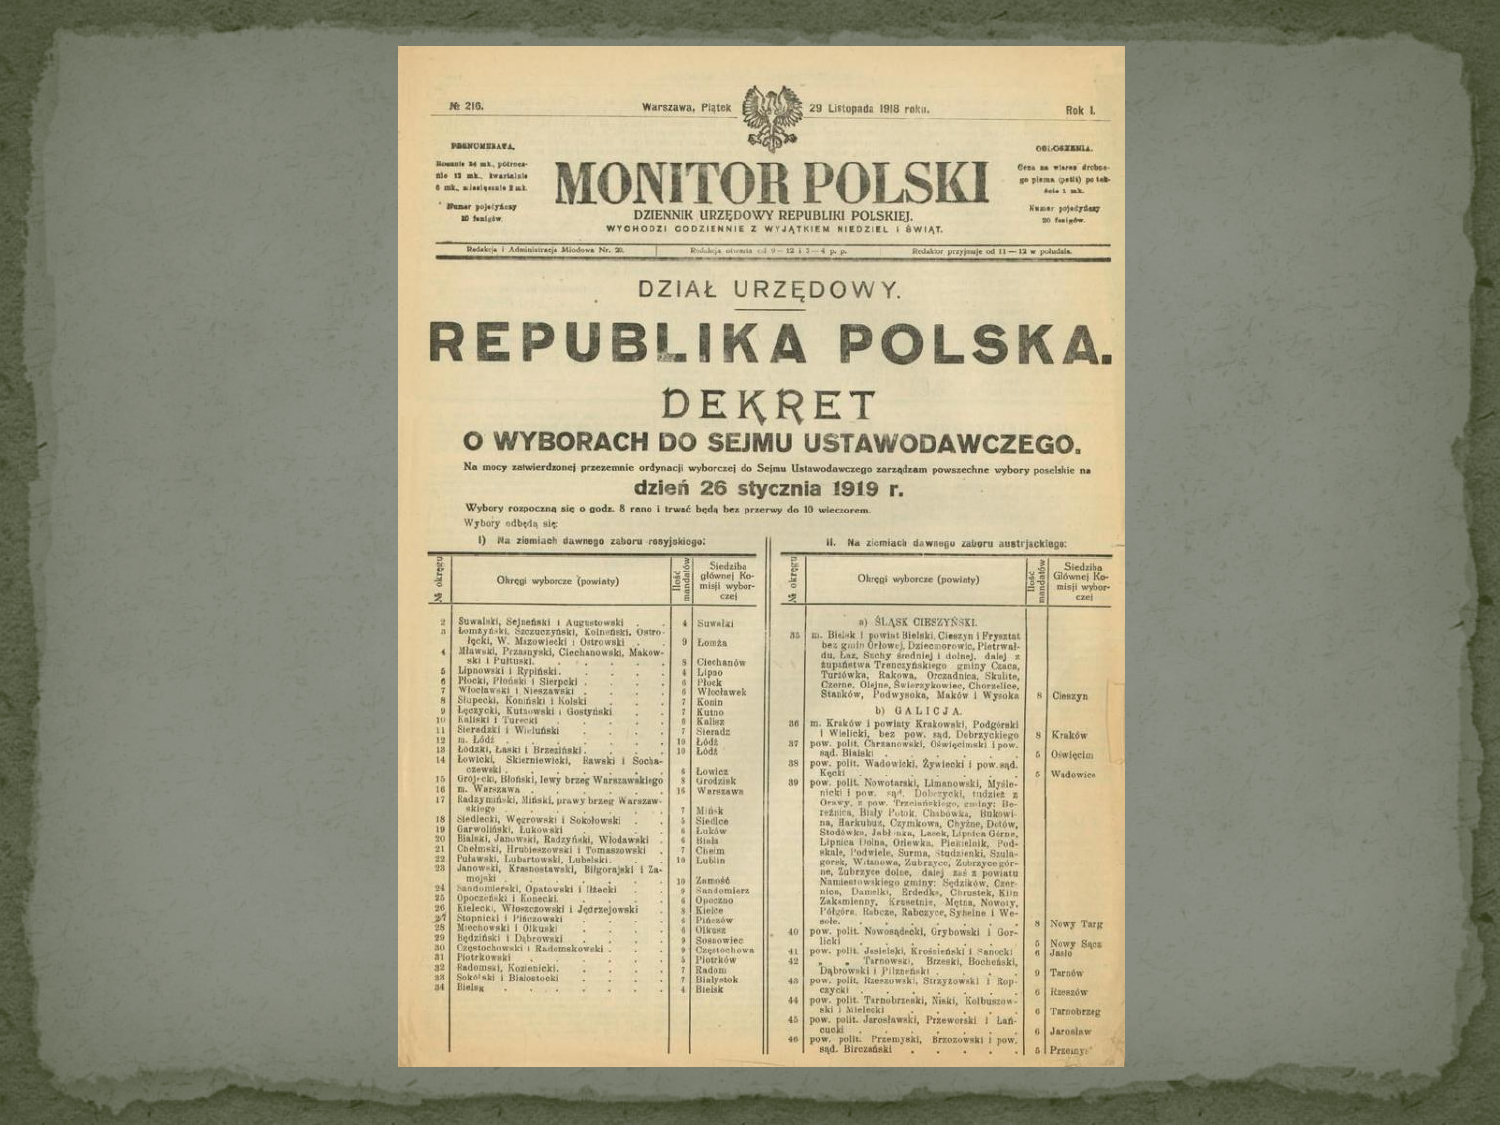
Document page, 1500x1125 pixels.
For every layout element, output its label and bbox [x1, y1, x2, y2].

list [401, 49, 1124, 1065]
